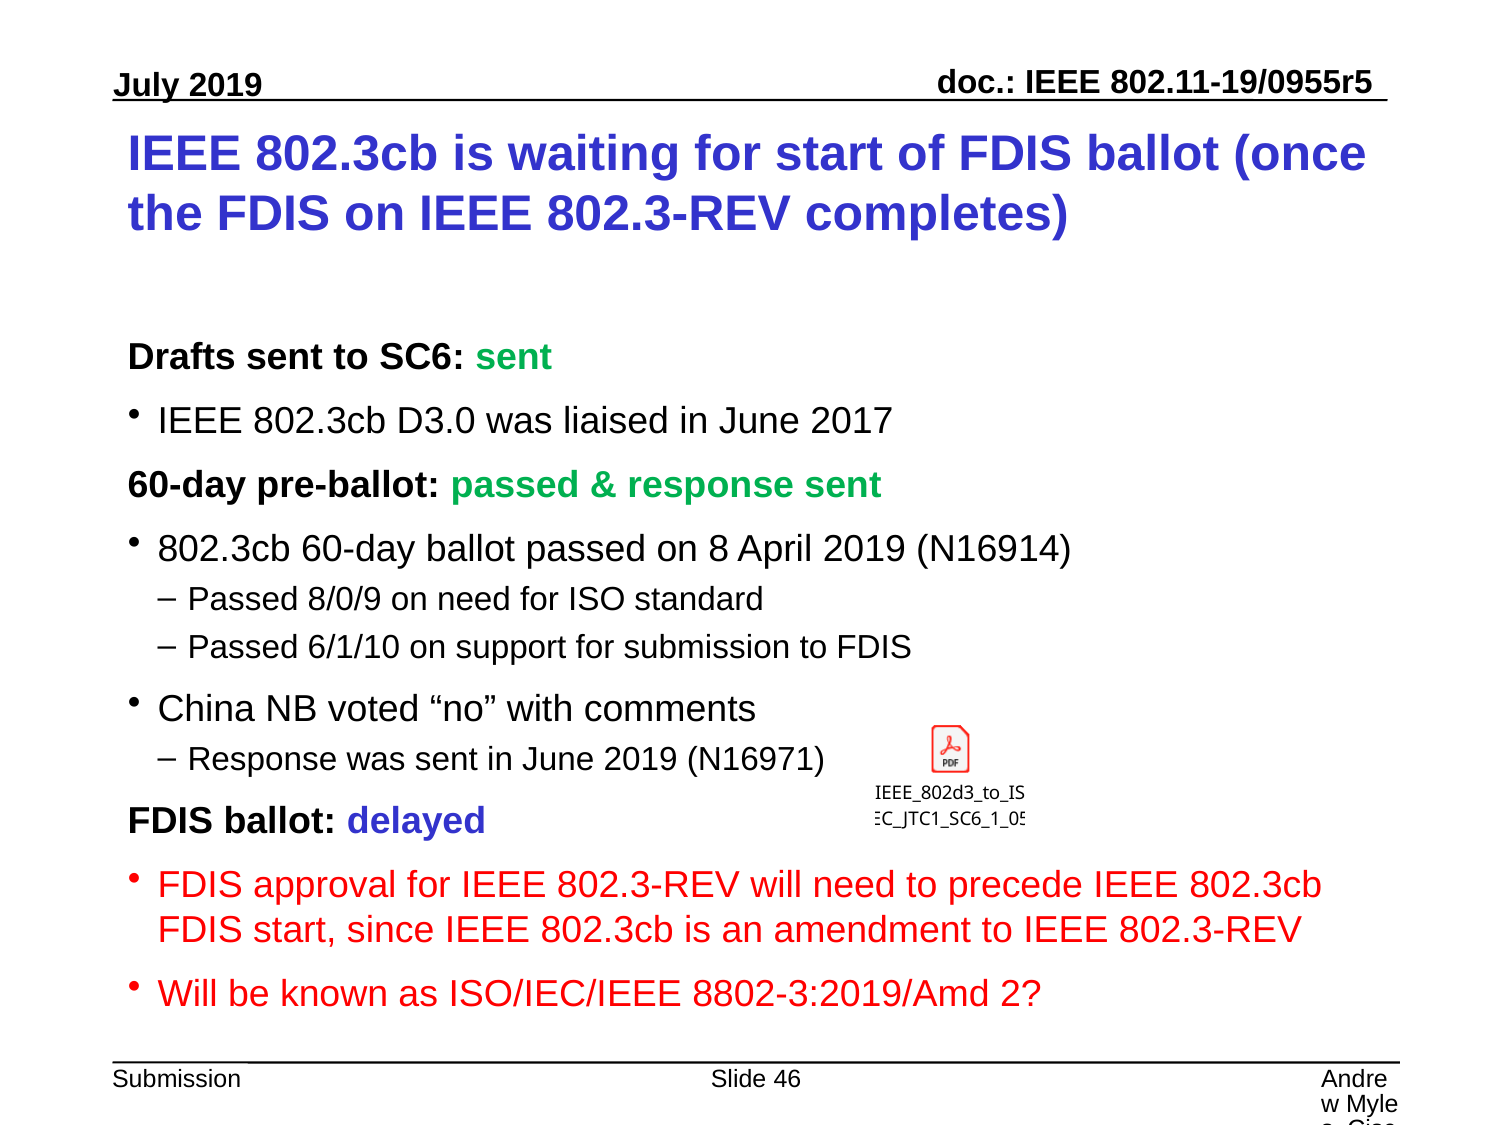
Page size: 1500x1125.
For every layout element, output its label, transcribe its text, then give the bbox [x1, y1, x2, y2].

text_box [874, 724, 1026, 858]
list Drafts sent to SC6: sent IEEE 802.3cb D3.0 was liaised in June 2017 60-day pre-ballot: passed & response sent 802.3cb 60-day ballot passed on 8 April 2019 (N16914) Passed 8/0/9 on need for ISO standard Passed 6/1/10 on support for submission to FDIS China NB voted “no” with comments Response was sent in June 2019 (N16971) FDIS ballot: delayed FDIS approval for IEEE 802.3-REV will need to precede IEEE 802.3cb FDIS start, since IEEE 802.3cb is an amendment to IEEE 802.3-REV Will be known as ISO/IEC/IEEE 8802-3:2019/Amd 2? [112, 324, 1388, 1000]
footer Andrew Myles, Cisco [1320, 1061, 1402, 1093]
title IEEE 802.3cb is waiting for start of FDIS ballot (once the FDIS on IEEE 802.3-REV completes) [112, 112, 1388, 288]
slide_number Slide 46 [709, 1061, 803, 1093]
